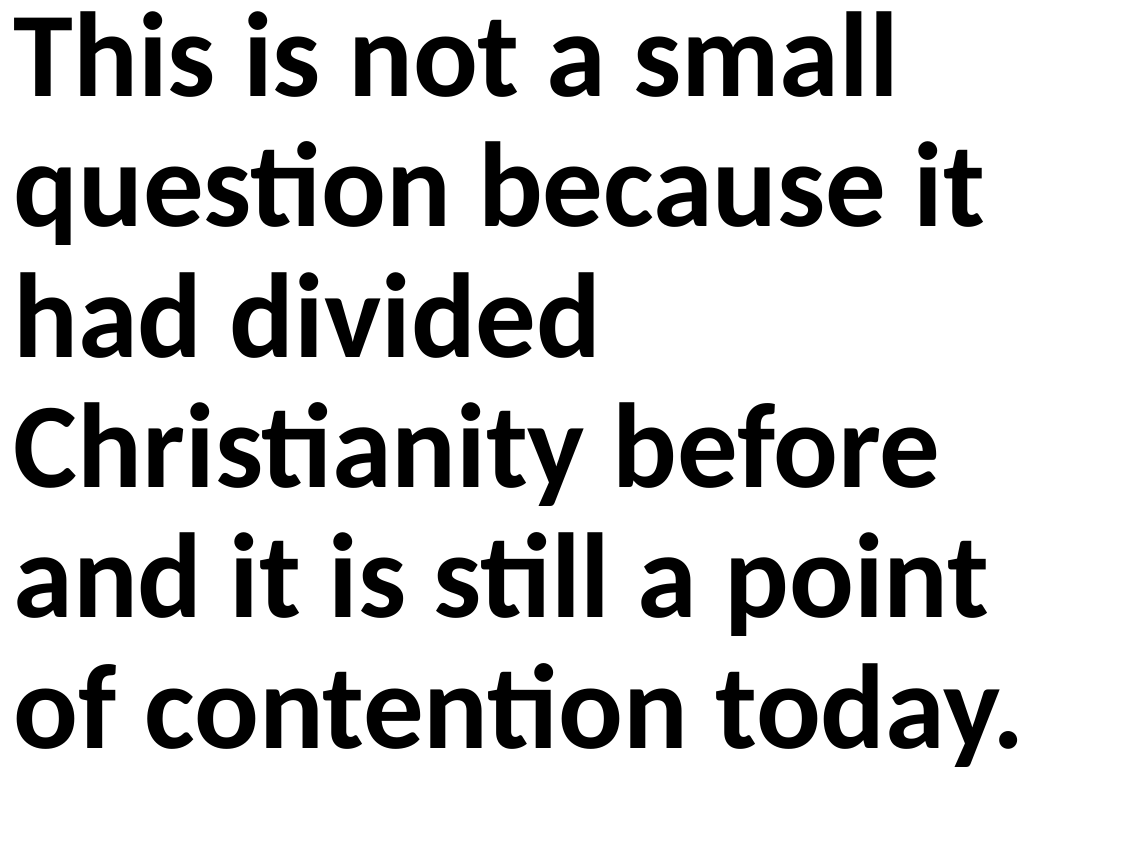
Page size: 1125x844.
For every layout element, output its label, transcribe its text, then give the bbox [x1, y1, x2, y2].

list This is not a small question because it had divided Christianity before and it is still a point of contention today. [0, 0, 1125, 685]
